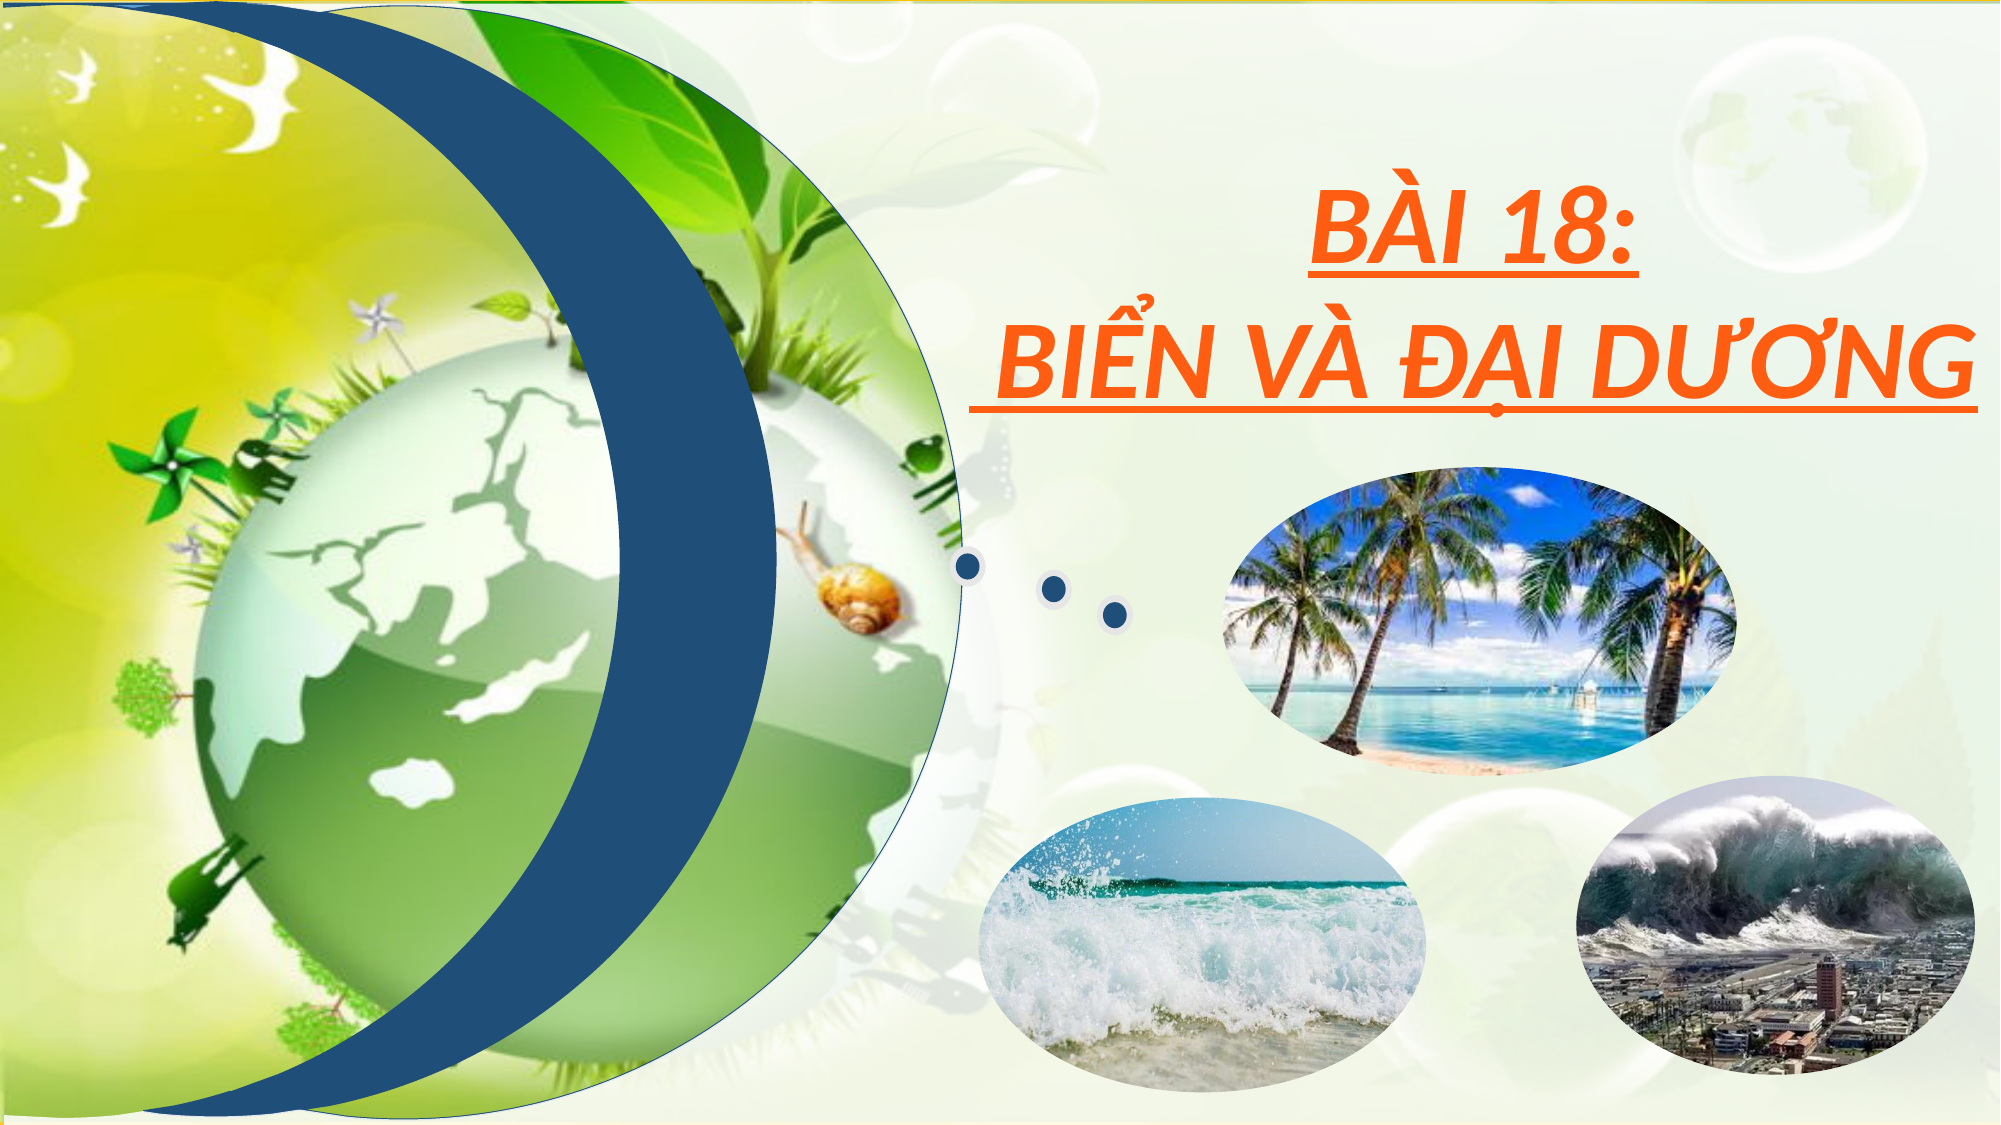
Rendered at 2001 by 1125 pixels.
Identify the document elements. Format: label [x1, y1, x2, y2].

picture [1222, 467, 1975, 1075]
picture [0, 1, 2000, 1122]
picture [978, 797, 1427, 1093]
text_box [4, 2, 2000, 1125]
